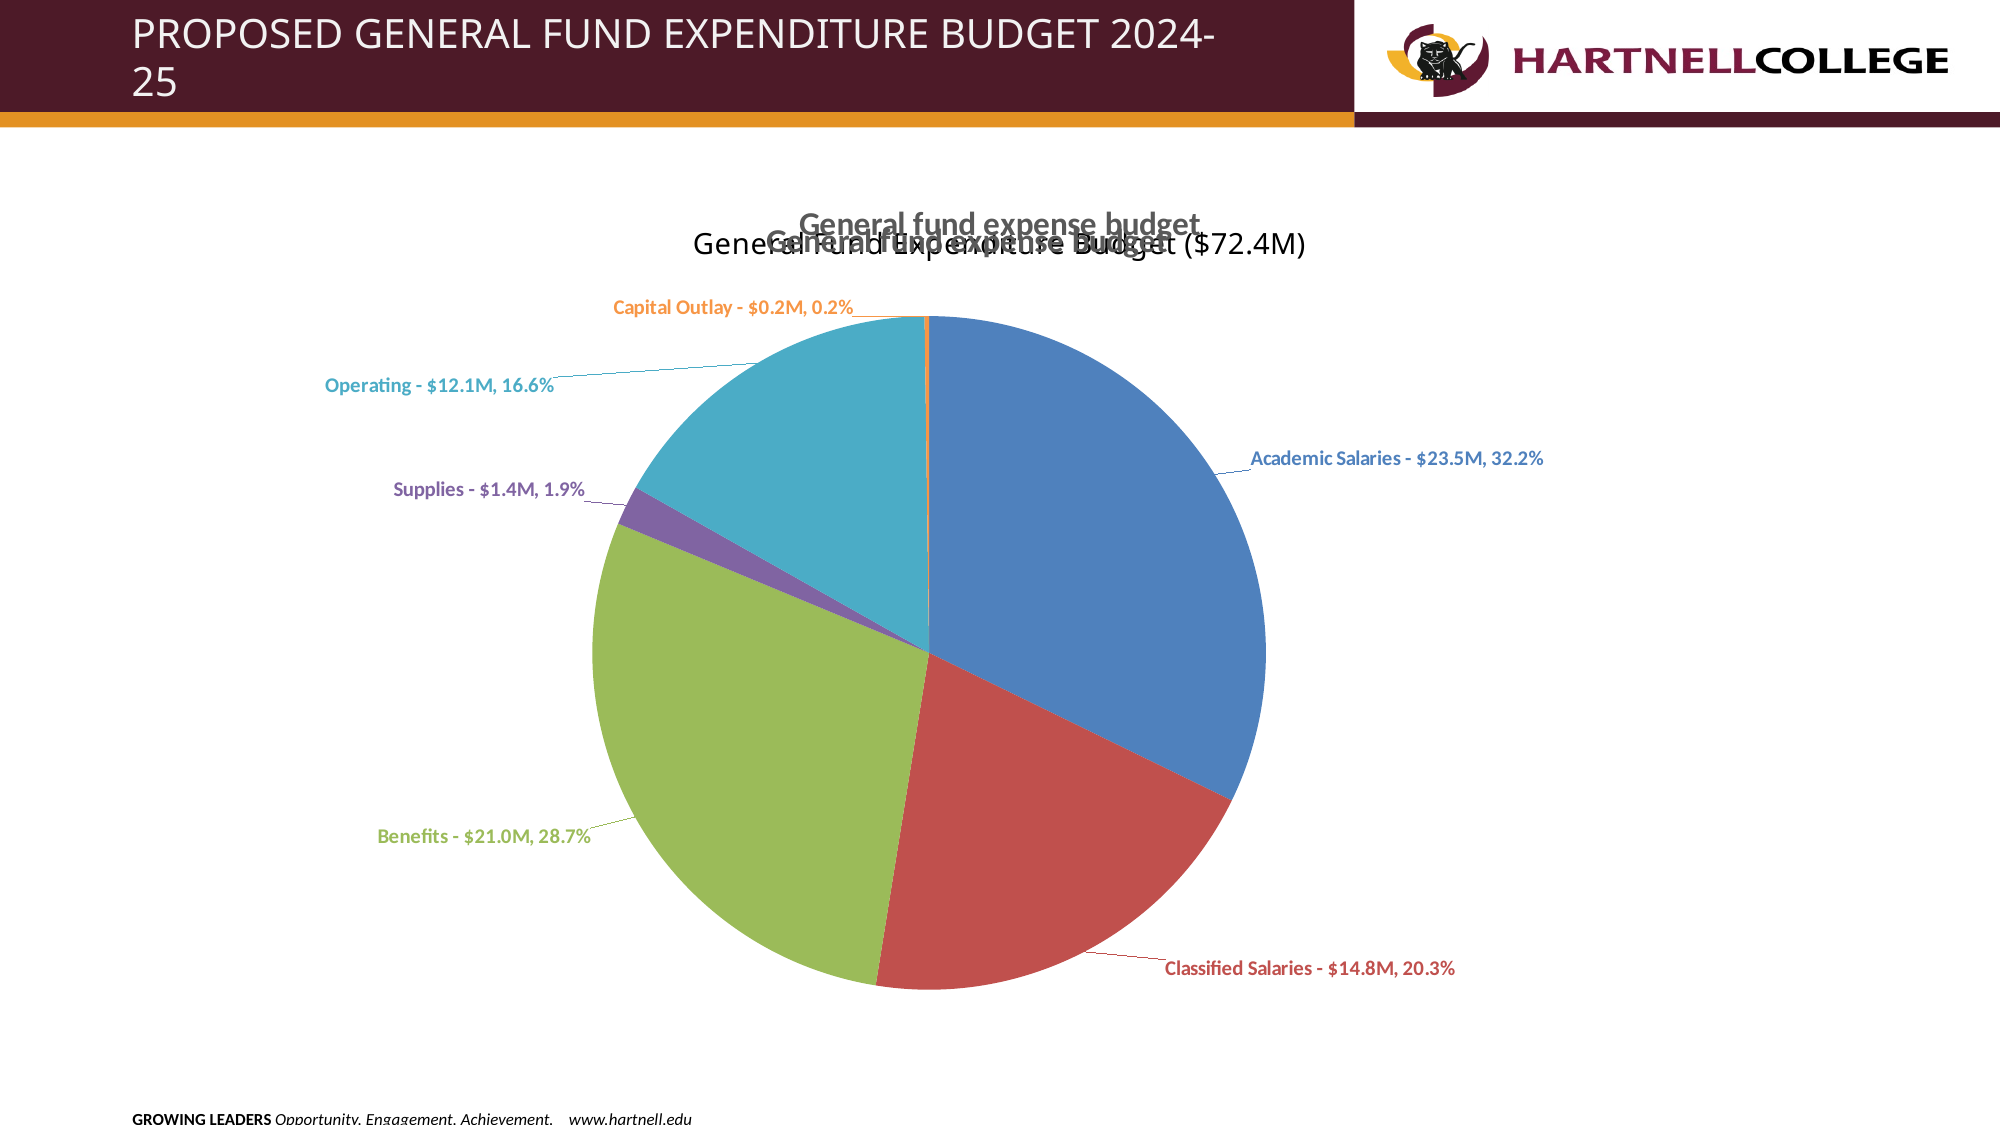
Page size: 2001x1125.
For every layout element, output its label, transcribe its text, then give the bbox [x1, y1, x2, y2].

chart [183, 175, 1791, 1063]
title PROPOSED GENERAL FUND EXPENDITURE BUDGET 2024-25 [116, 0, 1263, 113]
picture [1387, 24, 1489, 97]
picture [1495, 38, 1968, 77]
